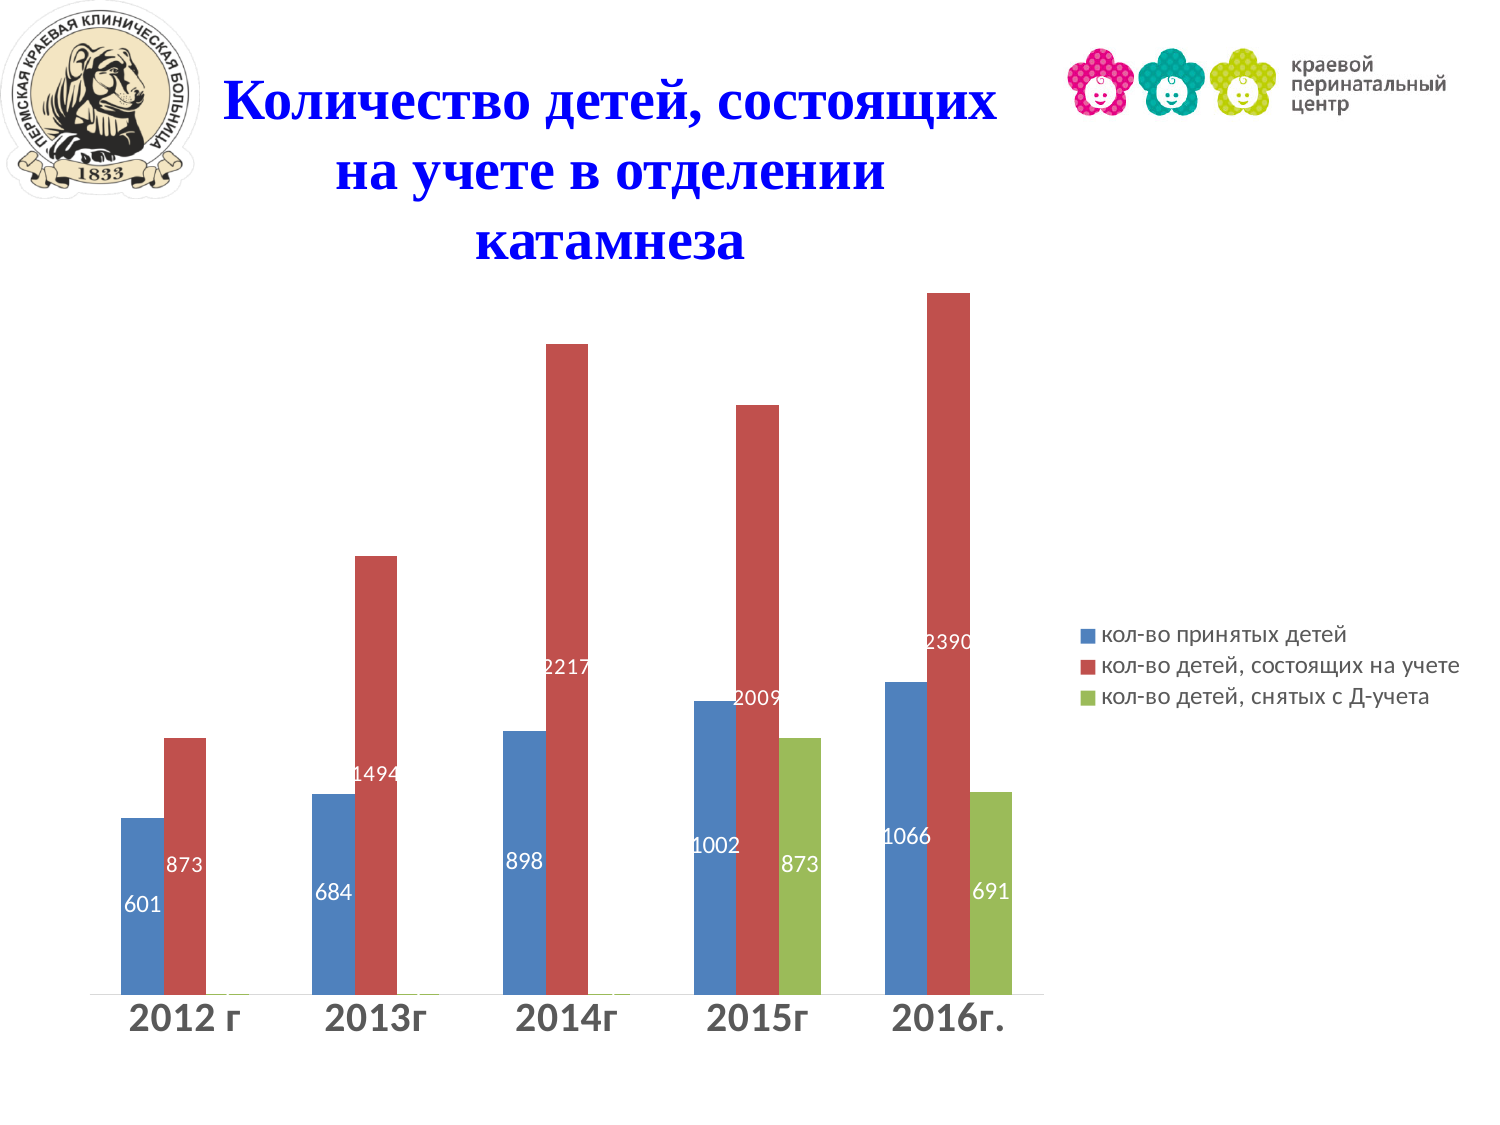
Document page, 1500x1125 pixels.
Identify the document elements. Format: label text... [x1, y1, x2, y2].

picture [0, 0, 200, 199]
chart [60, 275, 1482, 1059]
title Количество детей, состоящих на учете в отделении катамнеза [206, 54, 1016, 274]
picture [1011, 0, 1500, 165]
